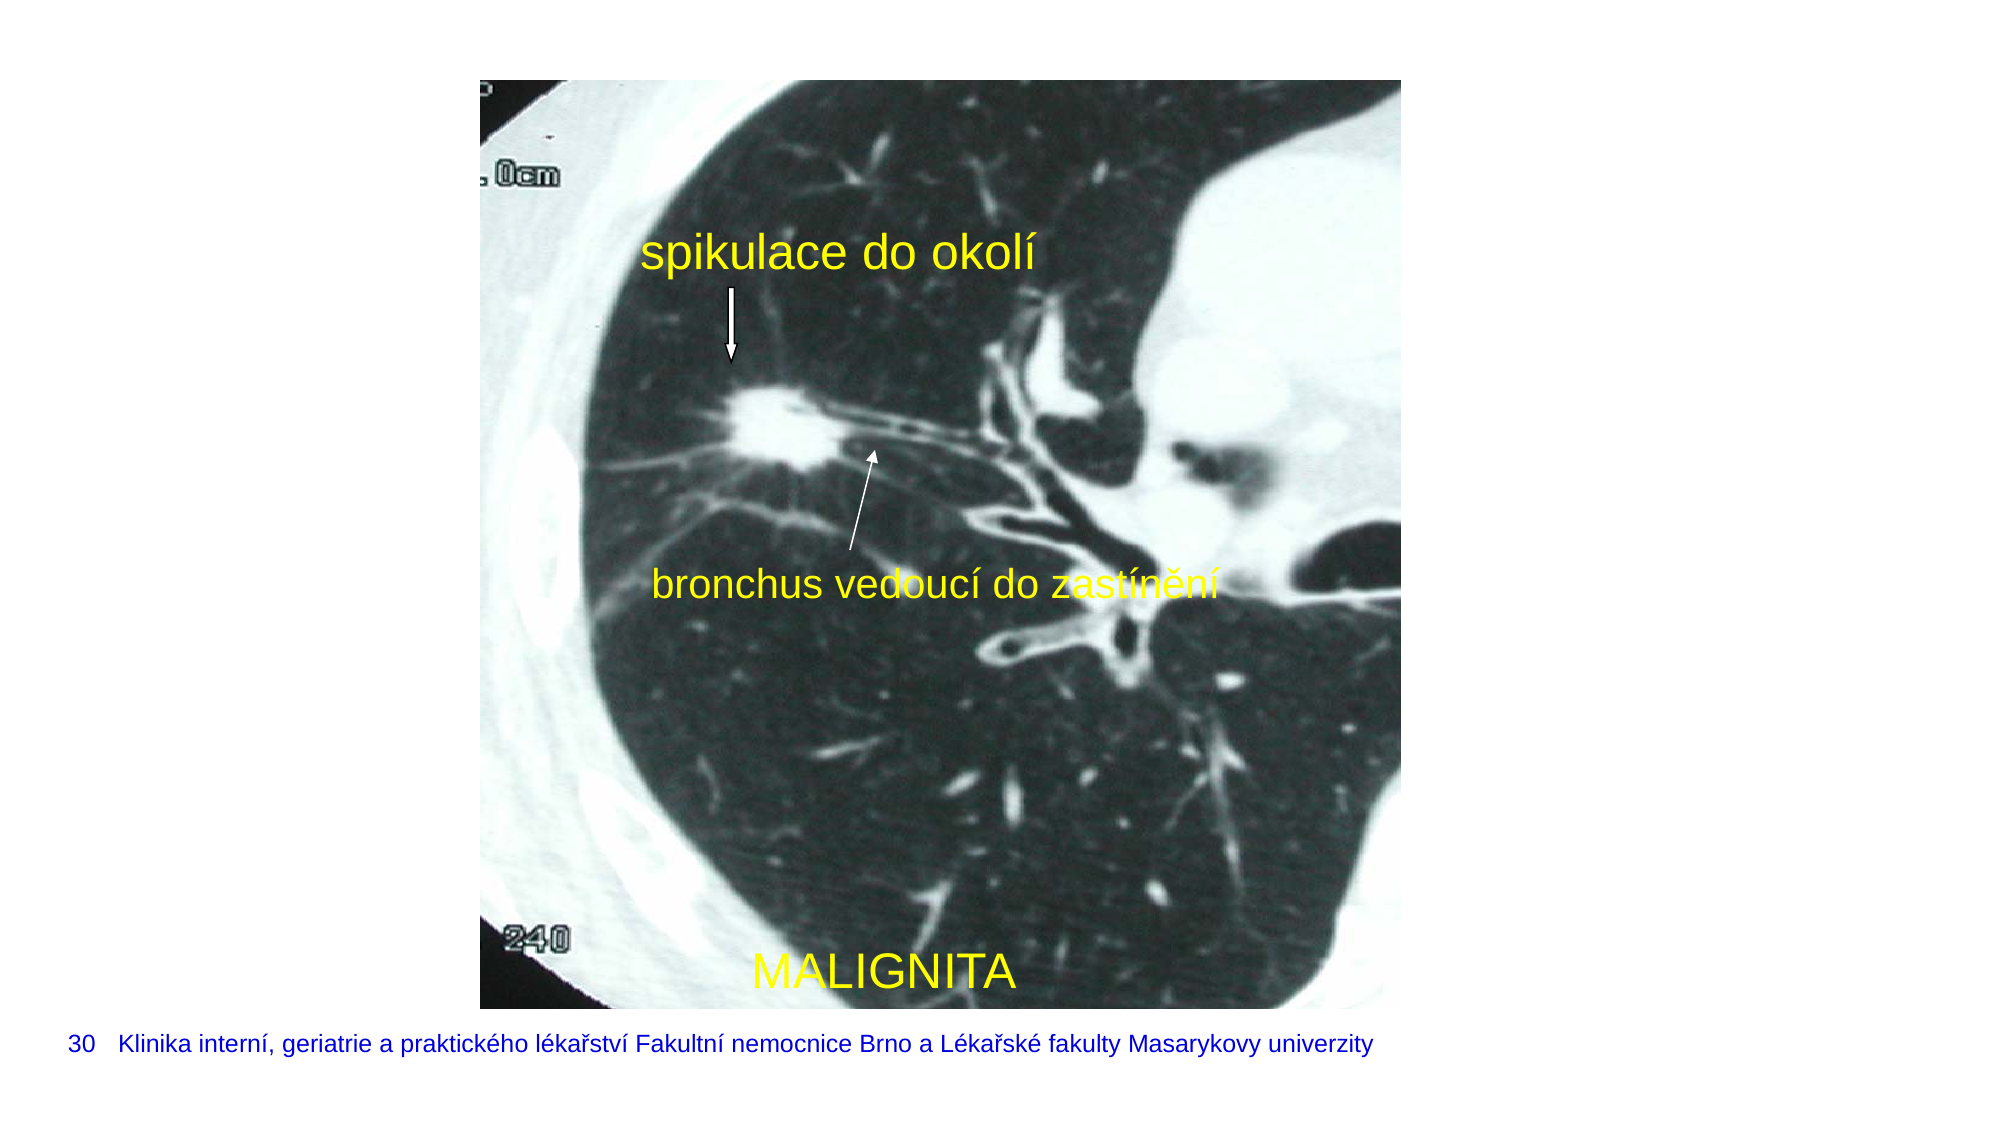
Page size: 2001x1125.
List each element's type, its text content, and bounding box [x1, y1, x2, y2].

footer Klinika interní, geriatrie a praktického lékařství Fakultní nemocnice Brno a Lékařské fakulty Masarykovy univerzity [118, 1021, 1418, 1063]
picture [480, 79, 1401, 1009]
slide_number 30 [67, 1021, 110, 1063]
